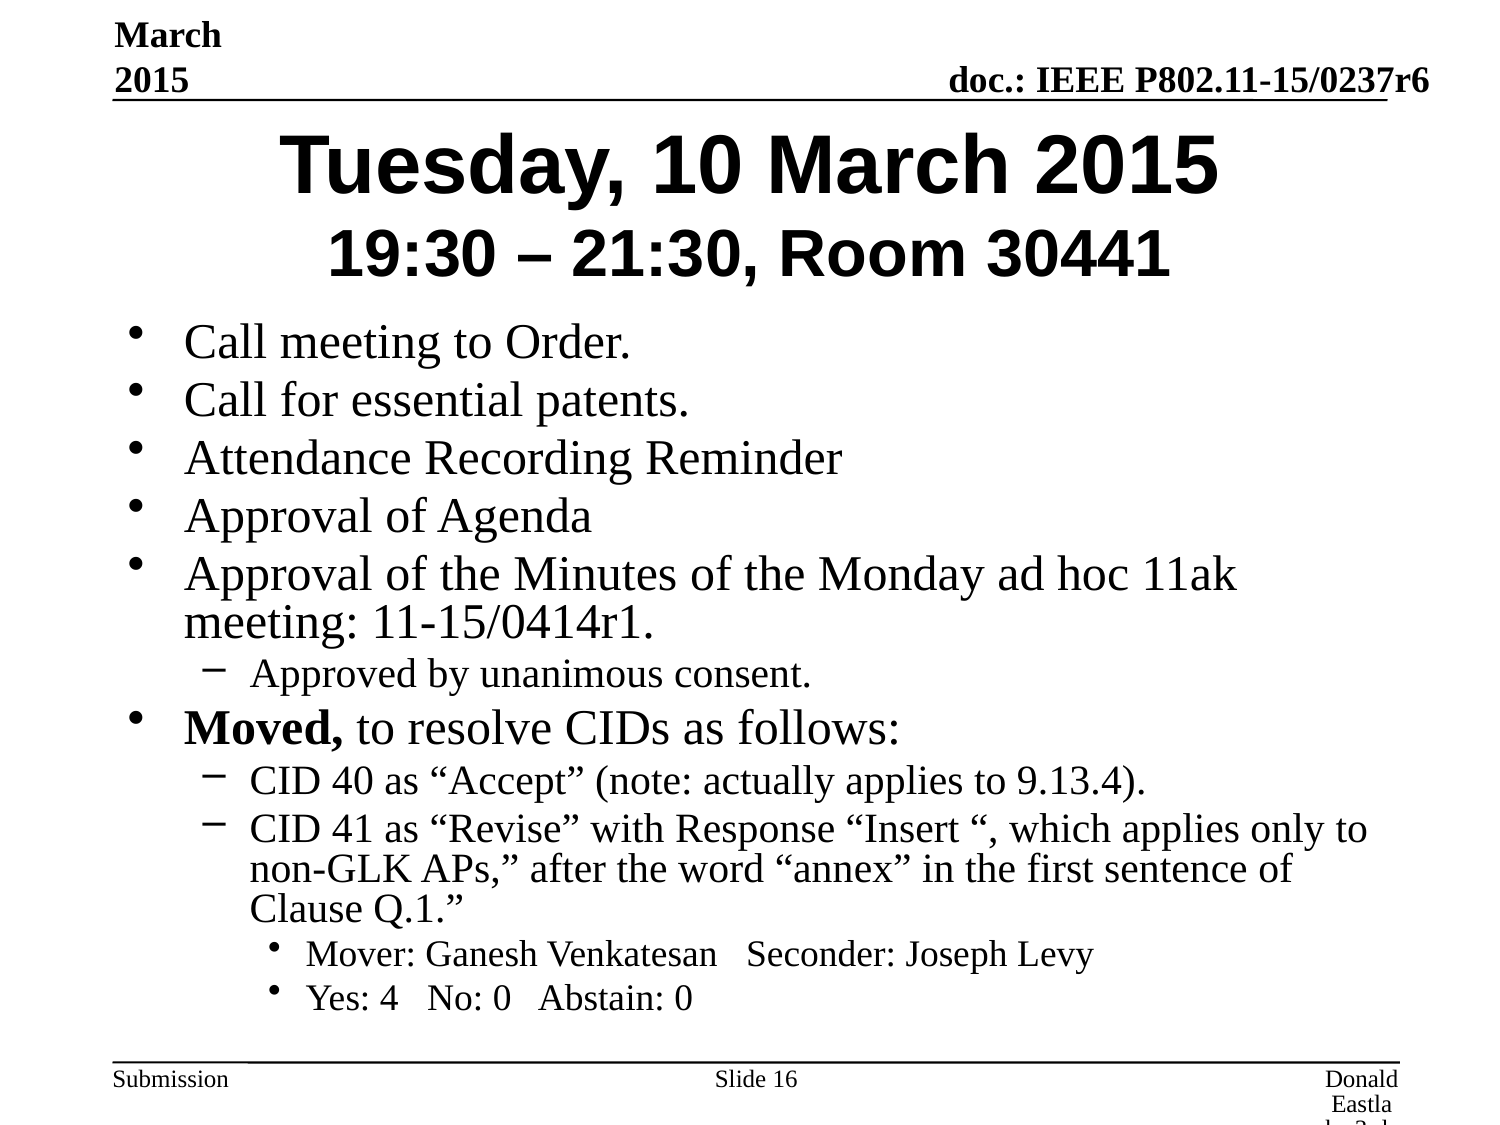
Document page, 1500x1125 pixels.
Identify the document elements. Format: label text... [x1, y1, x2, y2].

list Call meeting to Order. Call for essential patents. Attendance Recording Reminder Approval of Agenda Approval of the Minutes of the Monday ad hoc 11ak meeting: 11-15/0414r1. Approved by unanimous consent. Moved, to resolve CIDs as follows: CID 40 as “Accept” (note: actually applies to 9.13.4). CID 41 as “Revise” with Response “Insert “, which applies only to non-GLK APs,” after the word “annex” in the first sentence of Clause Q.1.” Mover: Ganesh Venkatesan Seconder: Joseph Levy Yes: 4 No: 0 Abstain: 0 [112, 312, 1413, 1063]
footer Donald Eastlake 3rd, Huawei Technologies [1325, 1063, 1402, 1093]
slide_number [114, 54, 290, 100]
title Tuesday, 10 March 2015 19:30 – 21:30, Room 30441 [112, 112, 1388, 288]
slide_number Slide 16 [712, 1063, 800, 1093]
